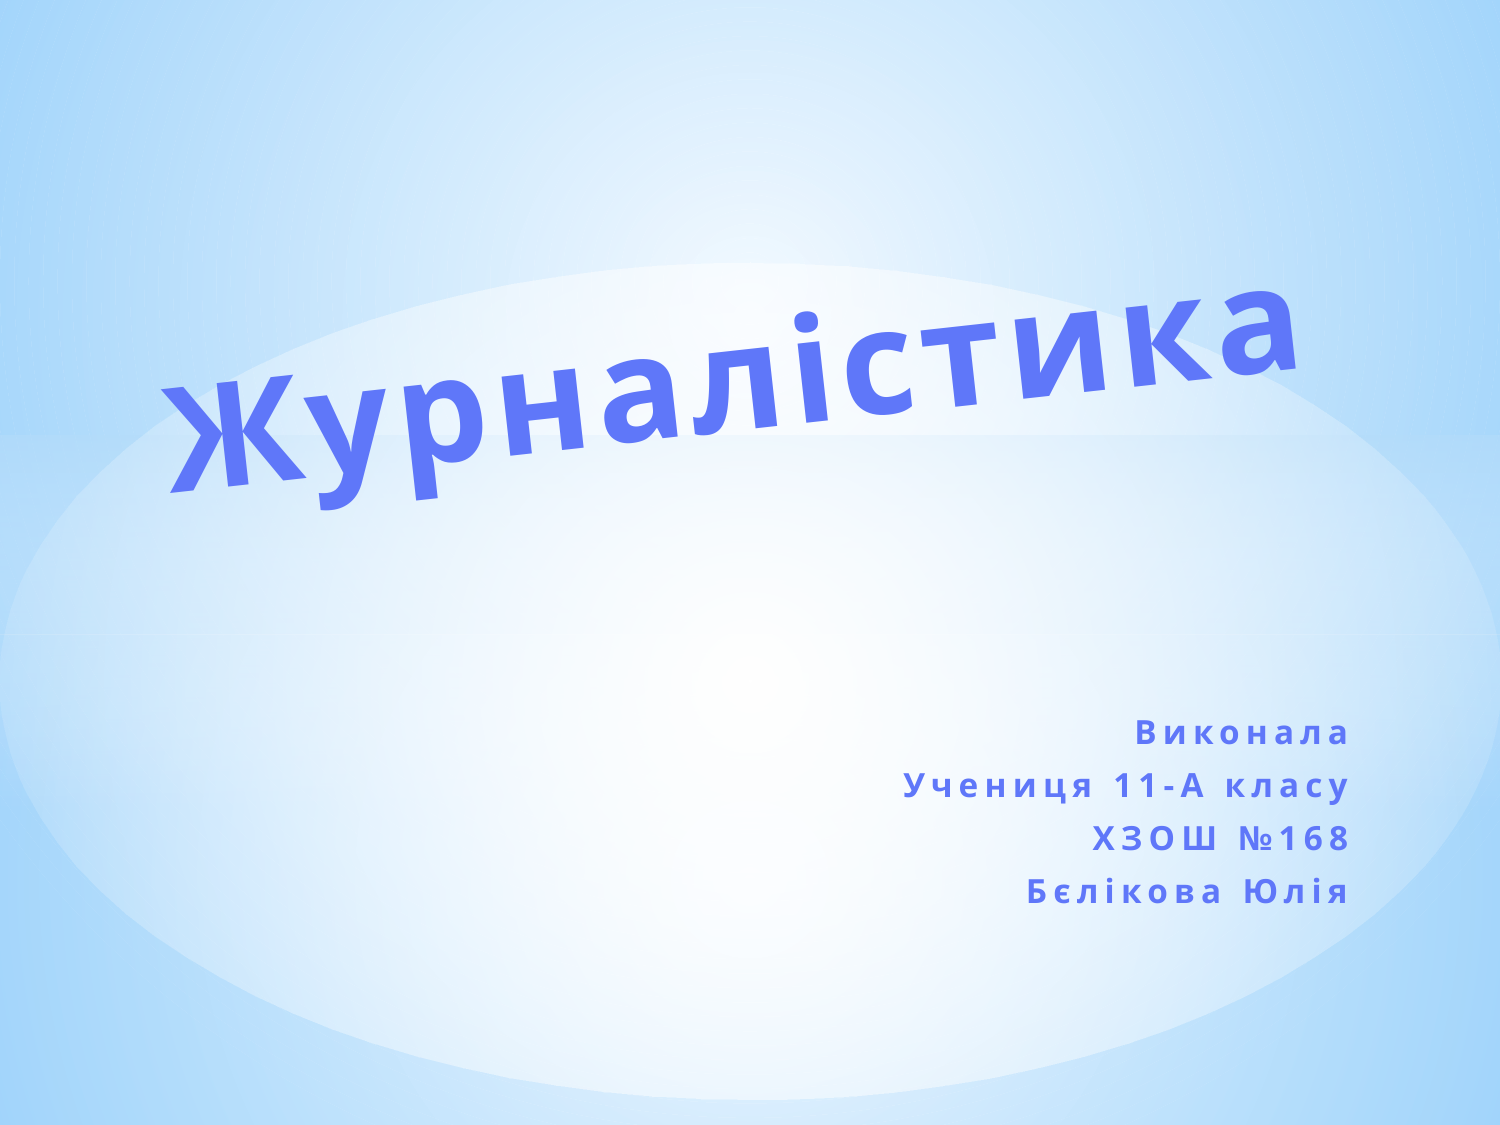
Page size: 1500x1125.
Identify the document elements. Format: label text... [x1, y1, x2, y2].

subtitle Виконала Учениця 11-А класу ХЗОШ №168 Бєлікова Юлія [241, 704, 1364, 974]
text_box Журналістика [100, 208, 1364, 536]
